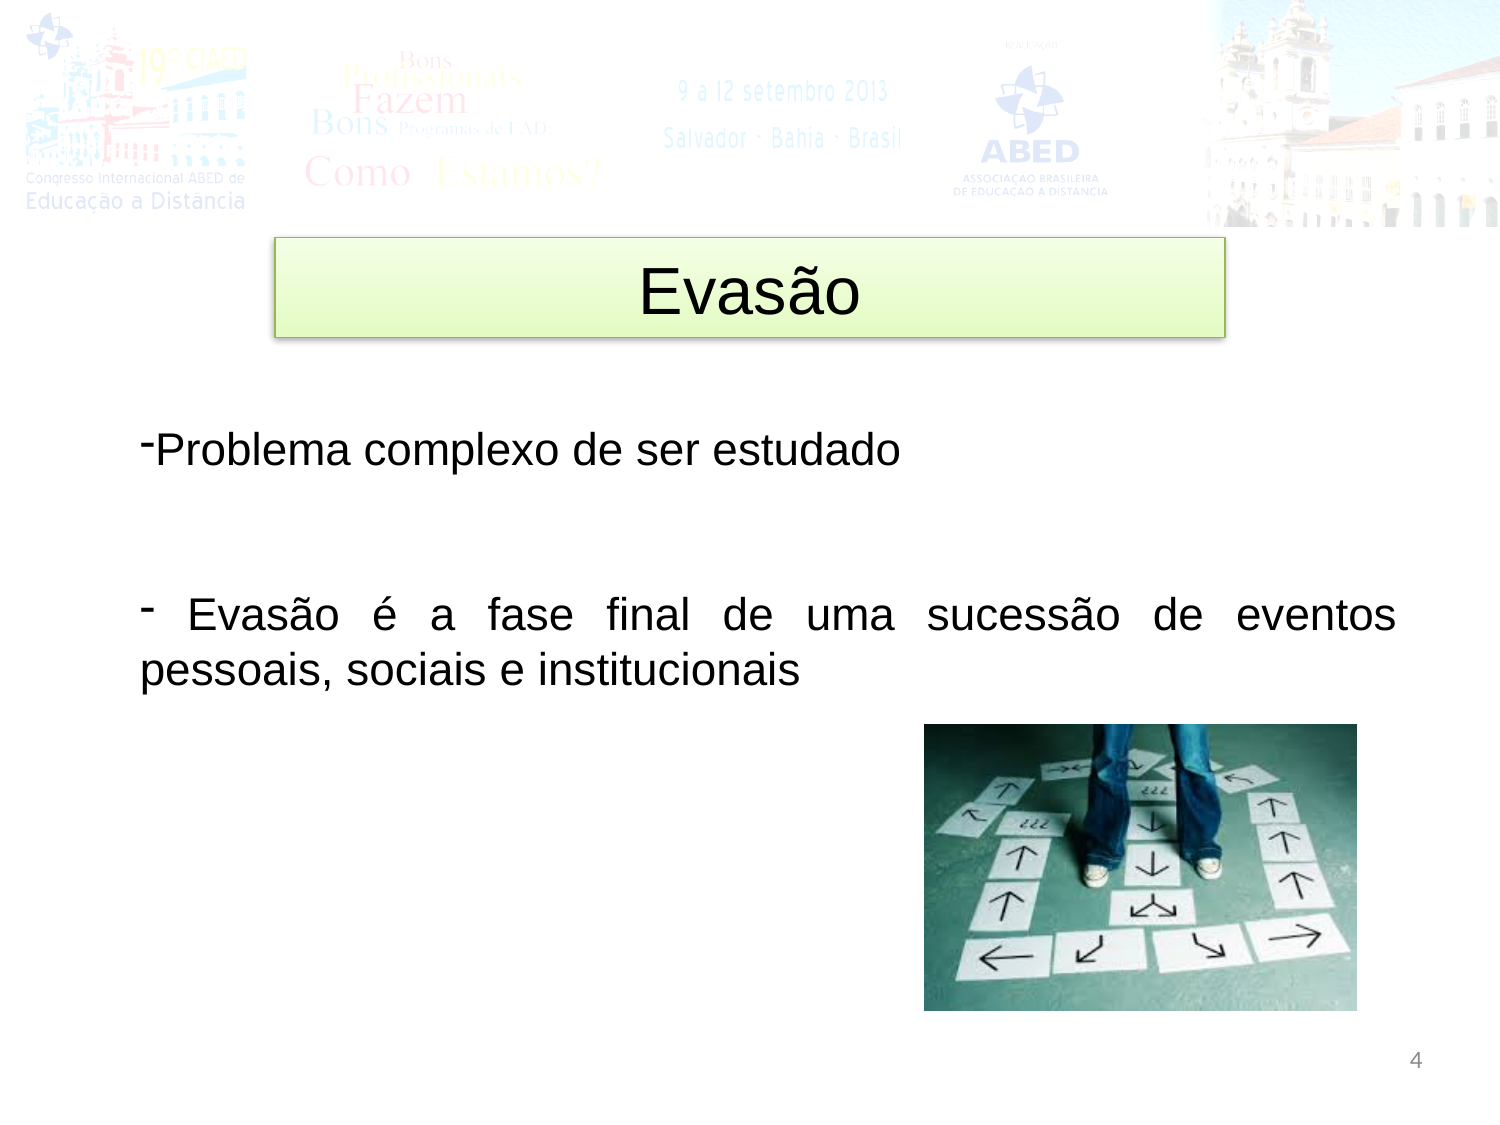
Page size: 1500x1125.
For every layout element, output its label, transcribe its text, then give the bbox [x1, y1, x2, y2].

slide_number 4 [1275, 1042, 1438, 1075]
picture [924, 724, 1357, 1012]
text_box Evasão [274, 237, 1226, 338]
picture [0, 0, 1500, 228]
text_box Problema complexo de ser estudado Evasão é a fase final de uma sucessão de eventos pessoais, sociais e institucionais [124, 412, 1413, 758]
